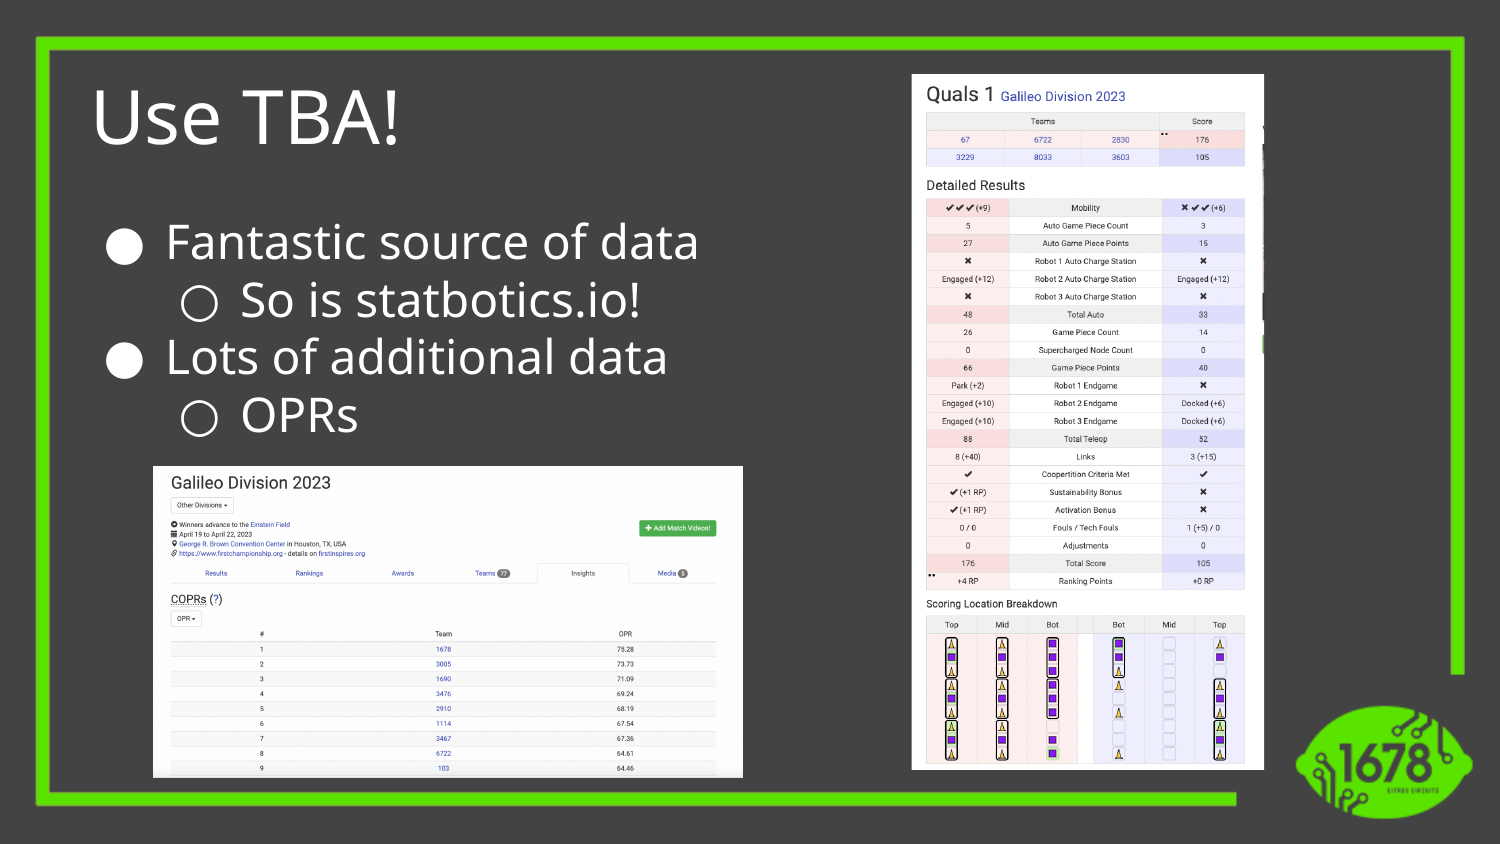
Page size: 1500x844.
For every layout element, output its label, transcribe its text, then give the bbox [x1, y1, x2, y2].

list Fantastic source of data So is statbotics.io! Lots of additional data OPRs [75, 196, 961, 808]
picture [0, 0, 1500, 844]
title Use TBA! [75, 33, 1425, 175]
